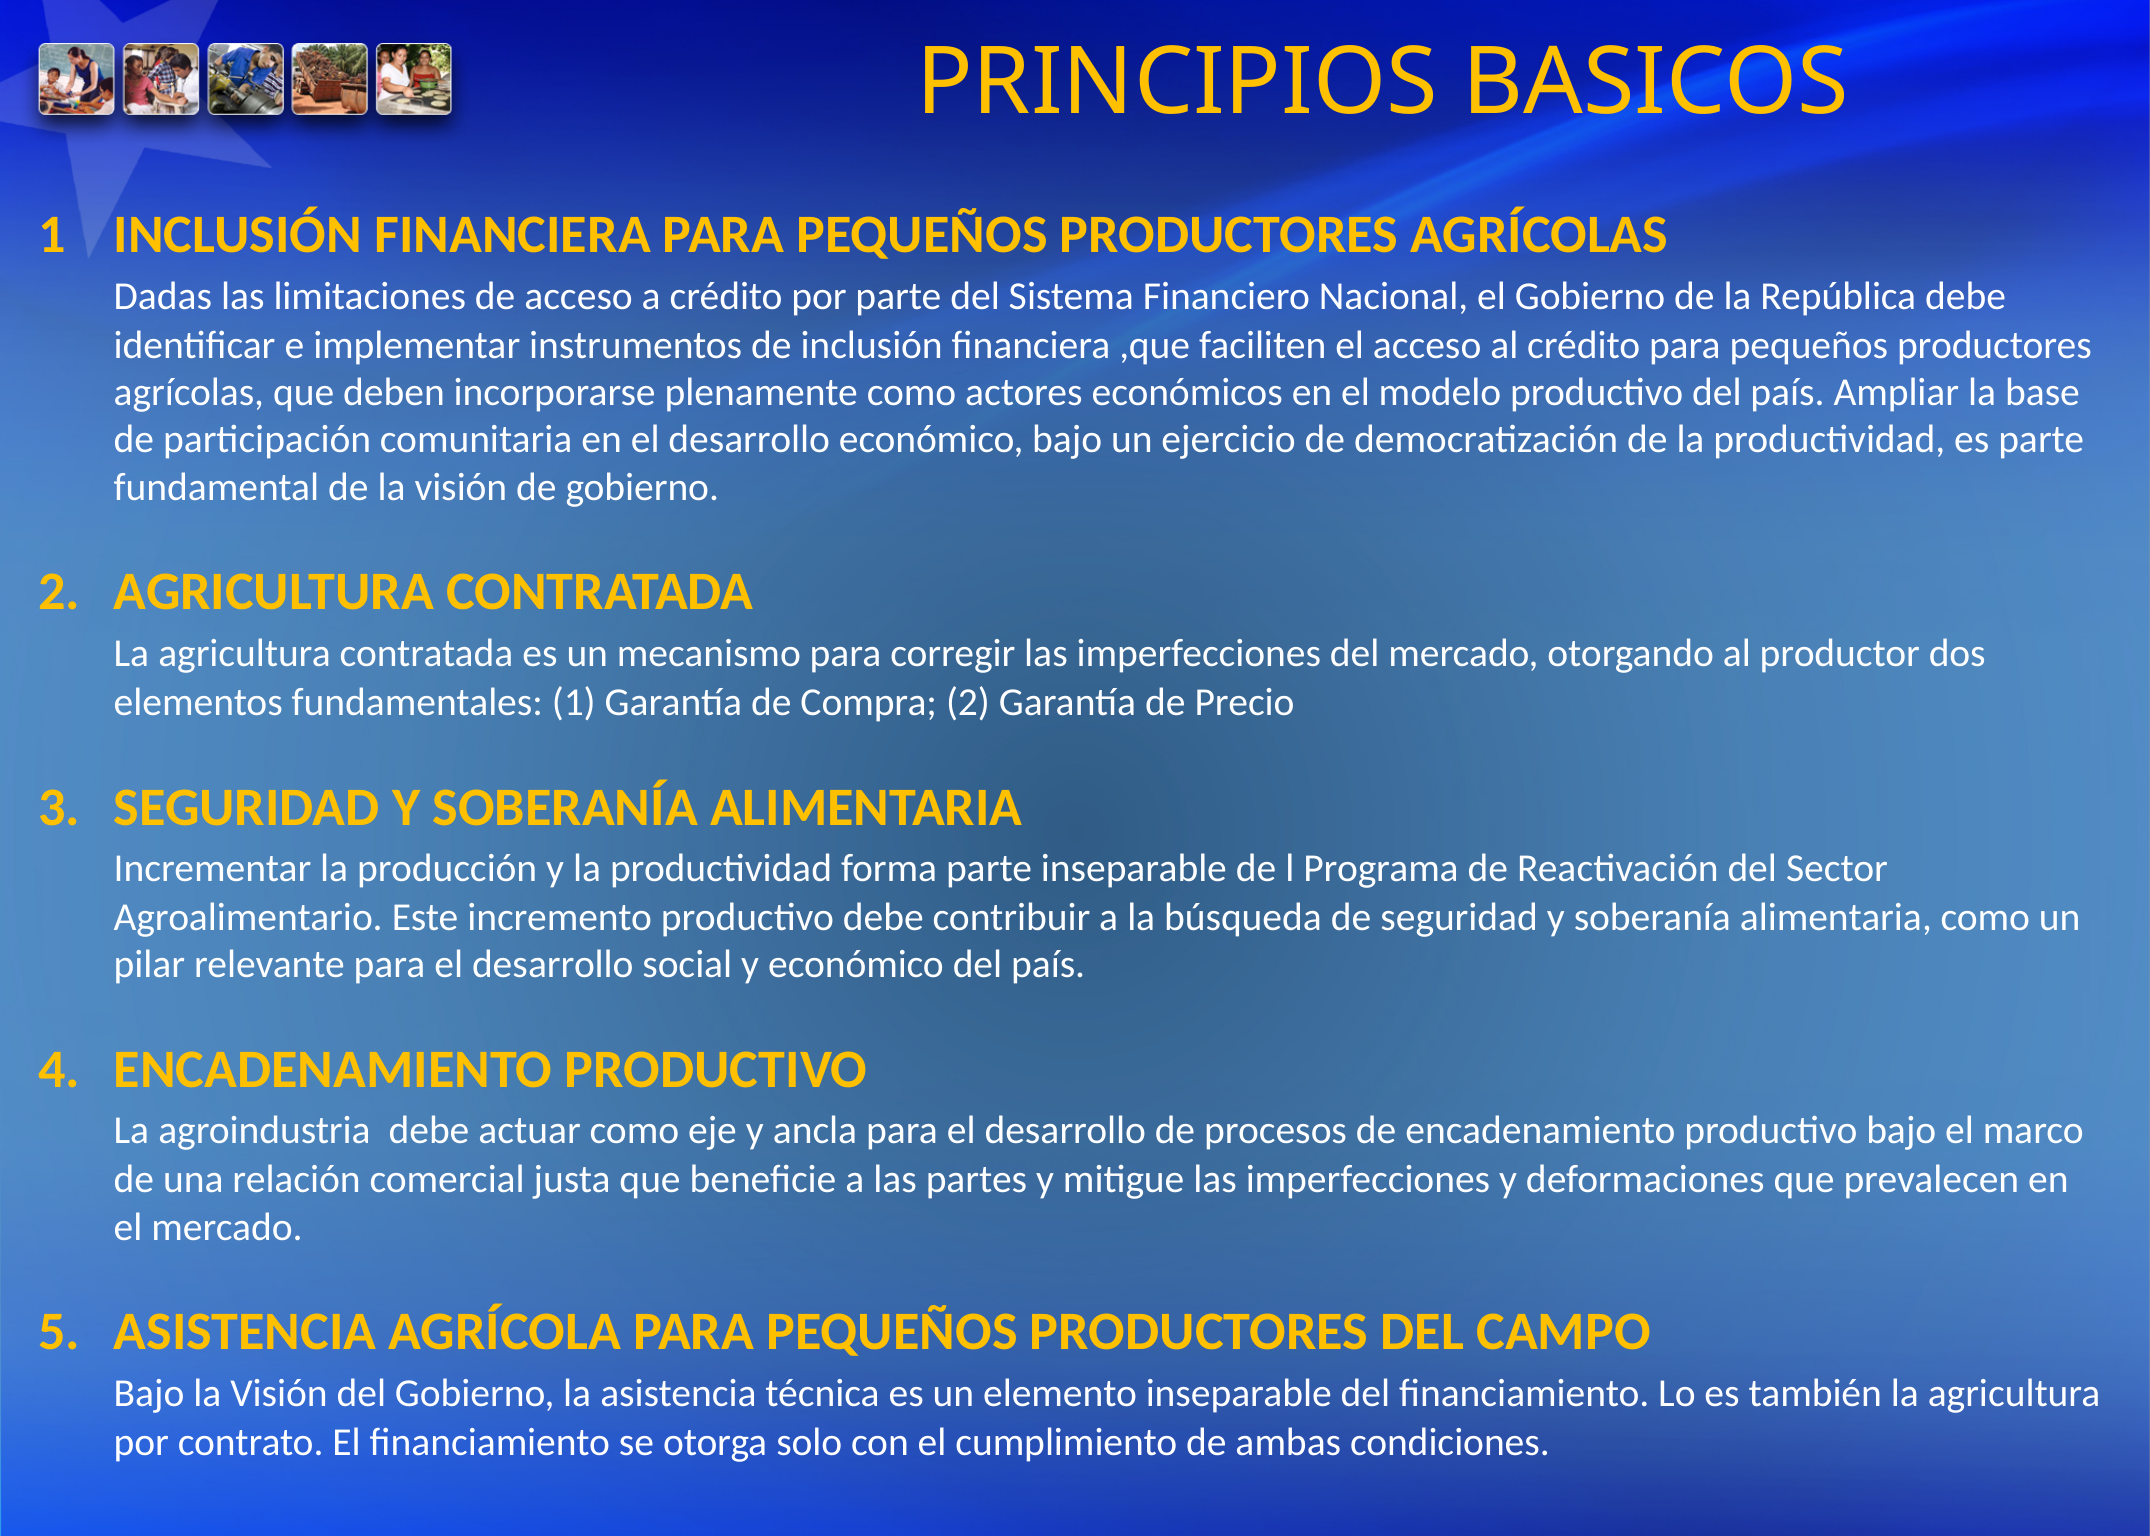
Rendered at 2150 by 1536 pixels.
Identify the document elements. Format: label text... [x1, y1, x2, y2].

text_box 1 INCLUSIÓN FINANCIERA PARA PEQUEÑOS PRODUCTORES AGRÍCOLAS Dadas las limitaciones de acceso a crédito por parte del Sistema Financiero Nacional, el Gobierno de la República debe identificar e implementar instrumentos de inclusión financiera ,que faciliten el acceso al crédito para pequeños productores agrícolas, que deben incorporarse plenamente como actores económicos en el modelo productivo del país. Ampliar la base de participación comunitaria en el desarrollo económico, bajo un ejercicio de democratización de la productividad, es parte fundamental de la visión de gobierno. 2. AGRICULTURA CONTRATADA La agricultura contratada es un mecanismo para corregir las imperfecciones del mercado, otorgando al productor dos elementos fundamentales: (1) Garantía de Compra; (2) Garantía de Precio 3. SEGURIDAD Y SOBERANÍA ALIMENTARIA Incrementar la producción y la productividad forma parte inseparable de l Programa de Reactivación del Sector Agroalimentario. Este incremento productivo debe contribuir a la búsqueda de seguridad y soberanía alimentaria, como un pilar relevante para el desarrollo social y económico del país. 4. ENCADENAMIENTO PRODUCTIVO La agroindustria debe actuar como eje y ancla para el desarrollo de procesos de encadenamiento productivo bajo el marco de una relación comercial justa que beneficie a las partes y mitigue las imperfecciones y deformaciones que prevalecen en el mercado. 5. ASISTENCIA AGRÍCOLA PARA PEQUEÑOS PRODUCTORES DEL CAMPO Bajo la Visión del Gobierno, la asistencia técnica es un elemento inseparable del financiamiento. Lo es también la agricultura por contrato. El financiamiento se otorga solo con el cumplimiento de ambas condiciones. [19, 188, 2124, 1473]
text_box PRINCIPIOS BASICOS [897, 9, 1869, 142]
picture [0, 0, 2150, 1536]
